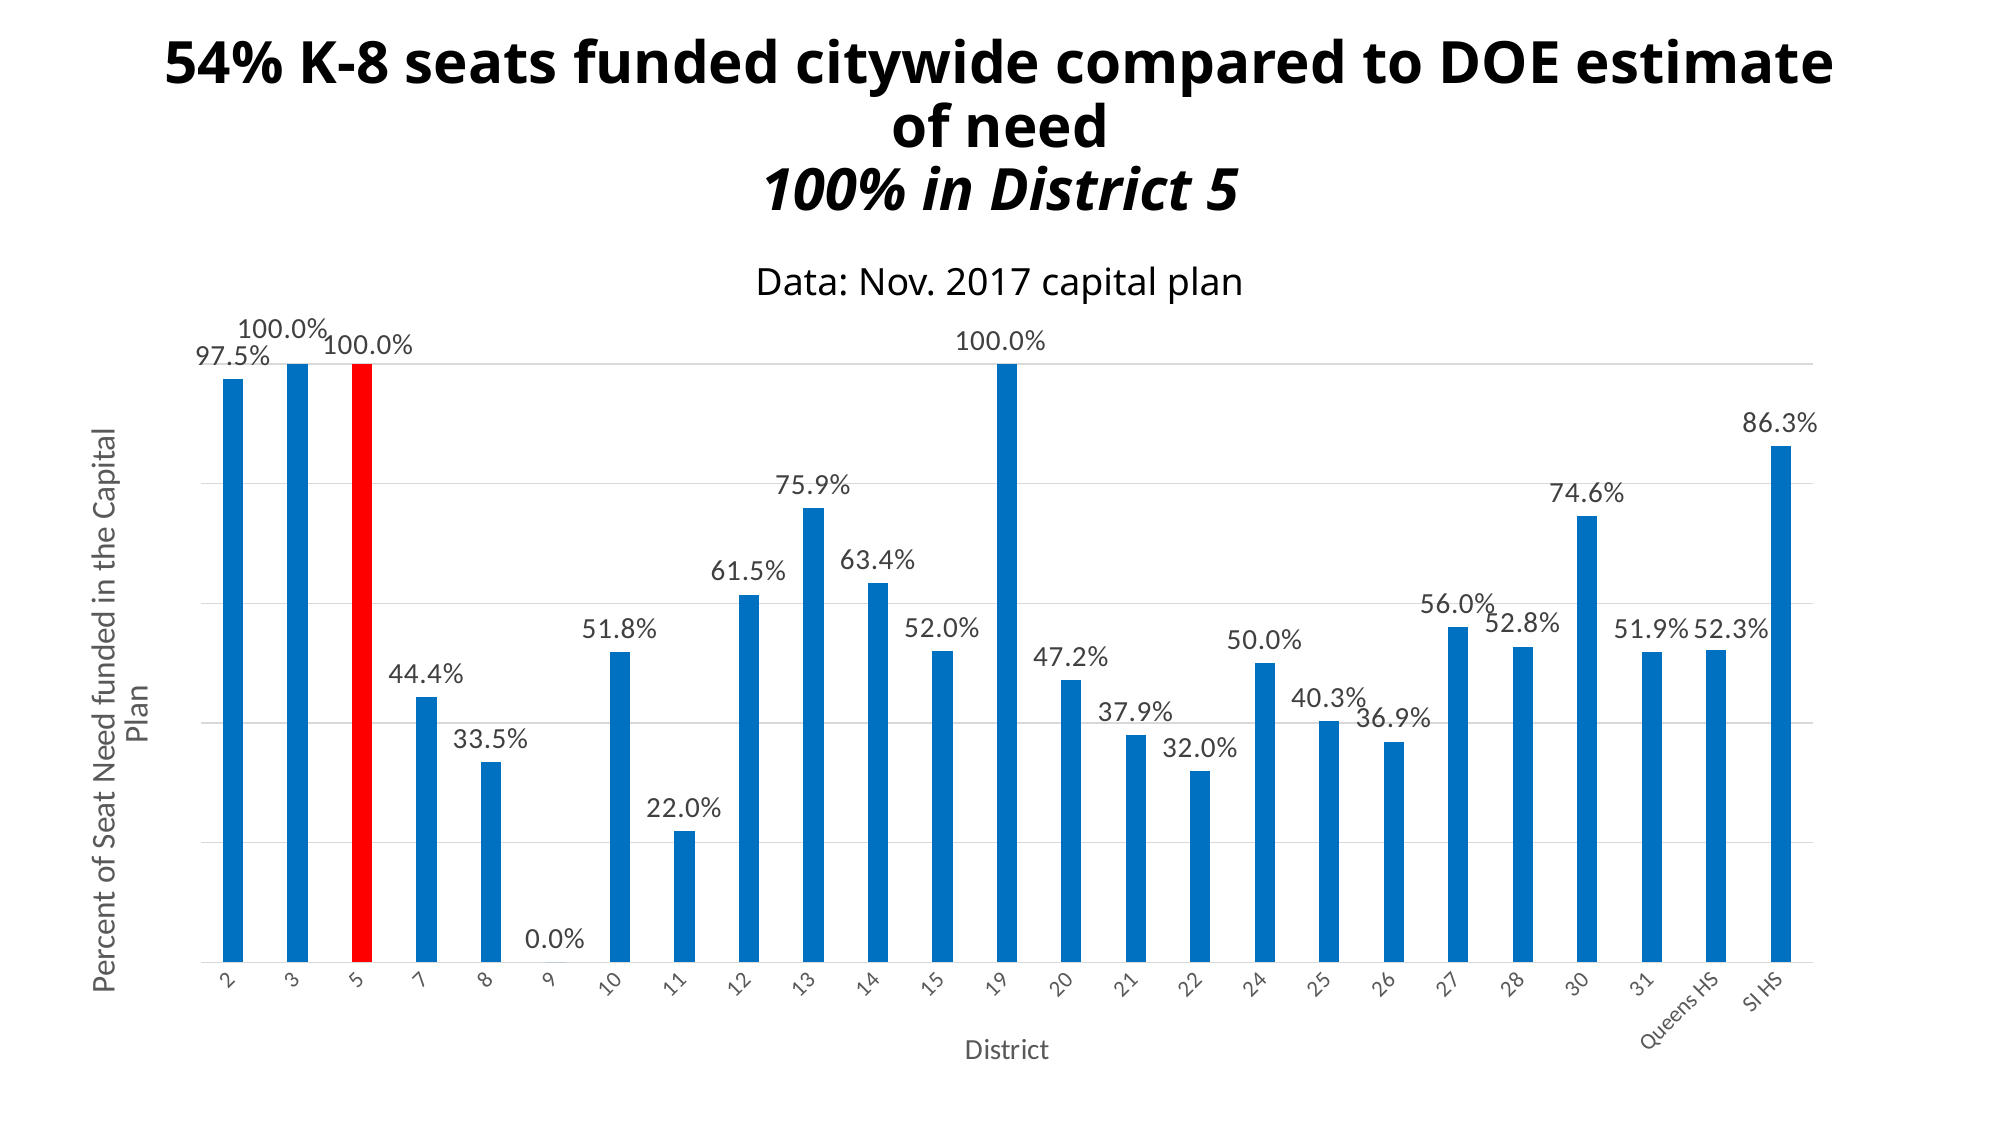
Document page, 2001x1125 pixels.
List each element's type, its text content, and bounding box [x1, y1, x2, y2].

chart [56, 287, 1836, 1077]
title 54% K-8 seats funded citywide compared to DOE estimate of need 100% in District 5 Data: Nov. 2017 capital plan [137, 26, 1863, 311]
